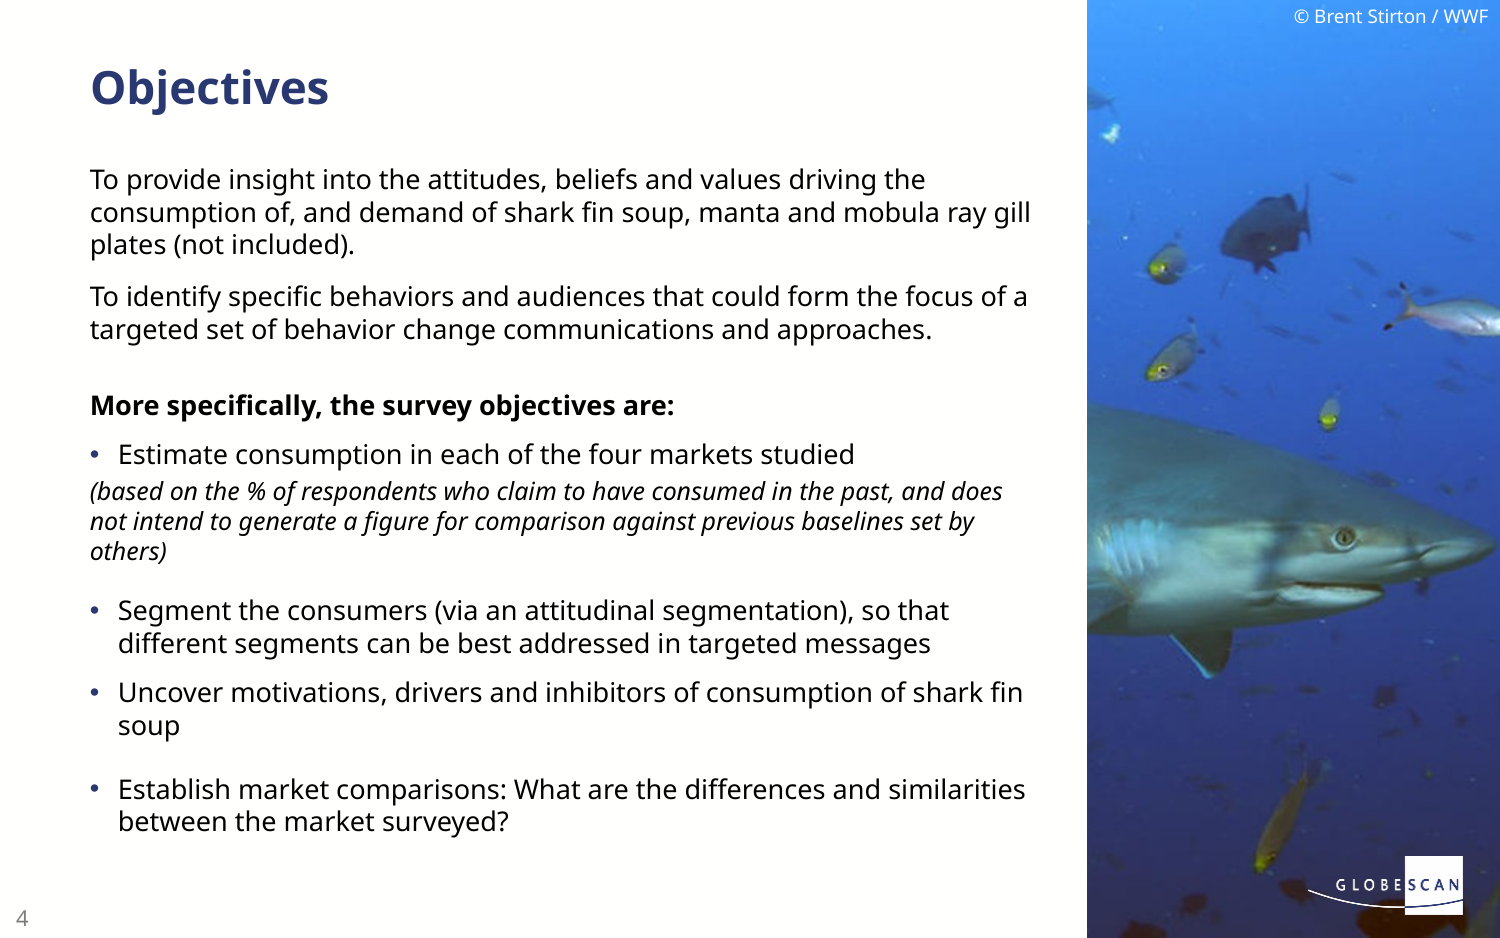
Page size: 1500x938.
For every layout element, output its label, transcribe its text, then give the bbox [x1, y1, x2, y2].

picture [1087, 0, 1500, 938]
text_box To provide insight into the attitudes, beliefs and values driving the consumption of, and demand of shark fin soup, manta and mobula ray gill plates (not included). To identify specific behaviors and audiences that could form the focus of a targeted set of behavior change communications and approaches. More specifically, the survey objectives are: Estimate consumption in each of the four markets studied (based on the % of respondents who claim to have consumed in the past, and does not intend to generate a figure for comparison against previous baselines set by others) Segment the consumers (via an attitudinal segmentation), so that different segments can be best addressed in targeted messages Uncover motivations, drivers and inhibitors of consumption of shark fin soup Establish market comparisons: What are the differences and similarities between the market surveyed? [75, 155, 1048, 894]
title Objectives [75, 8, 1082, 165]
